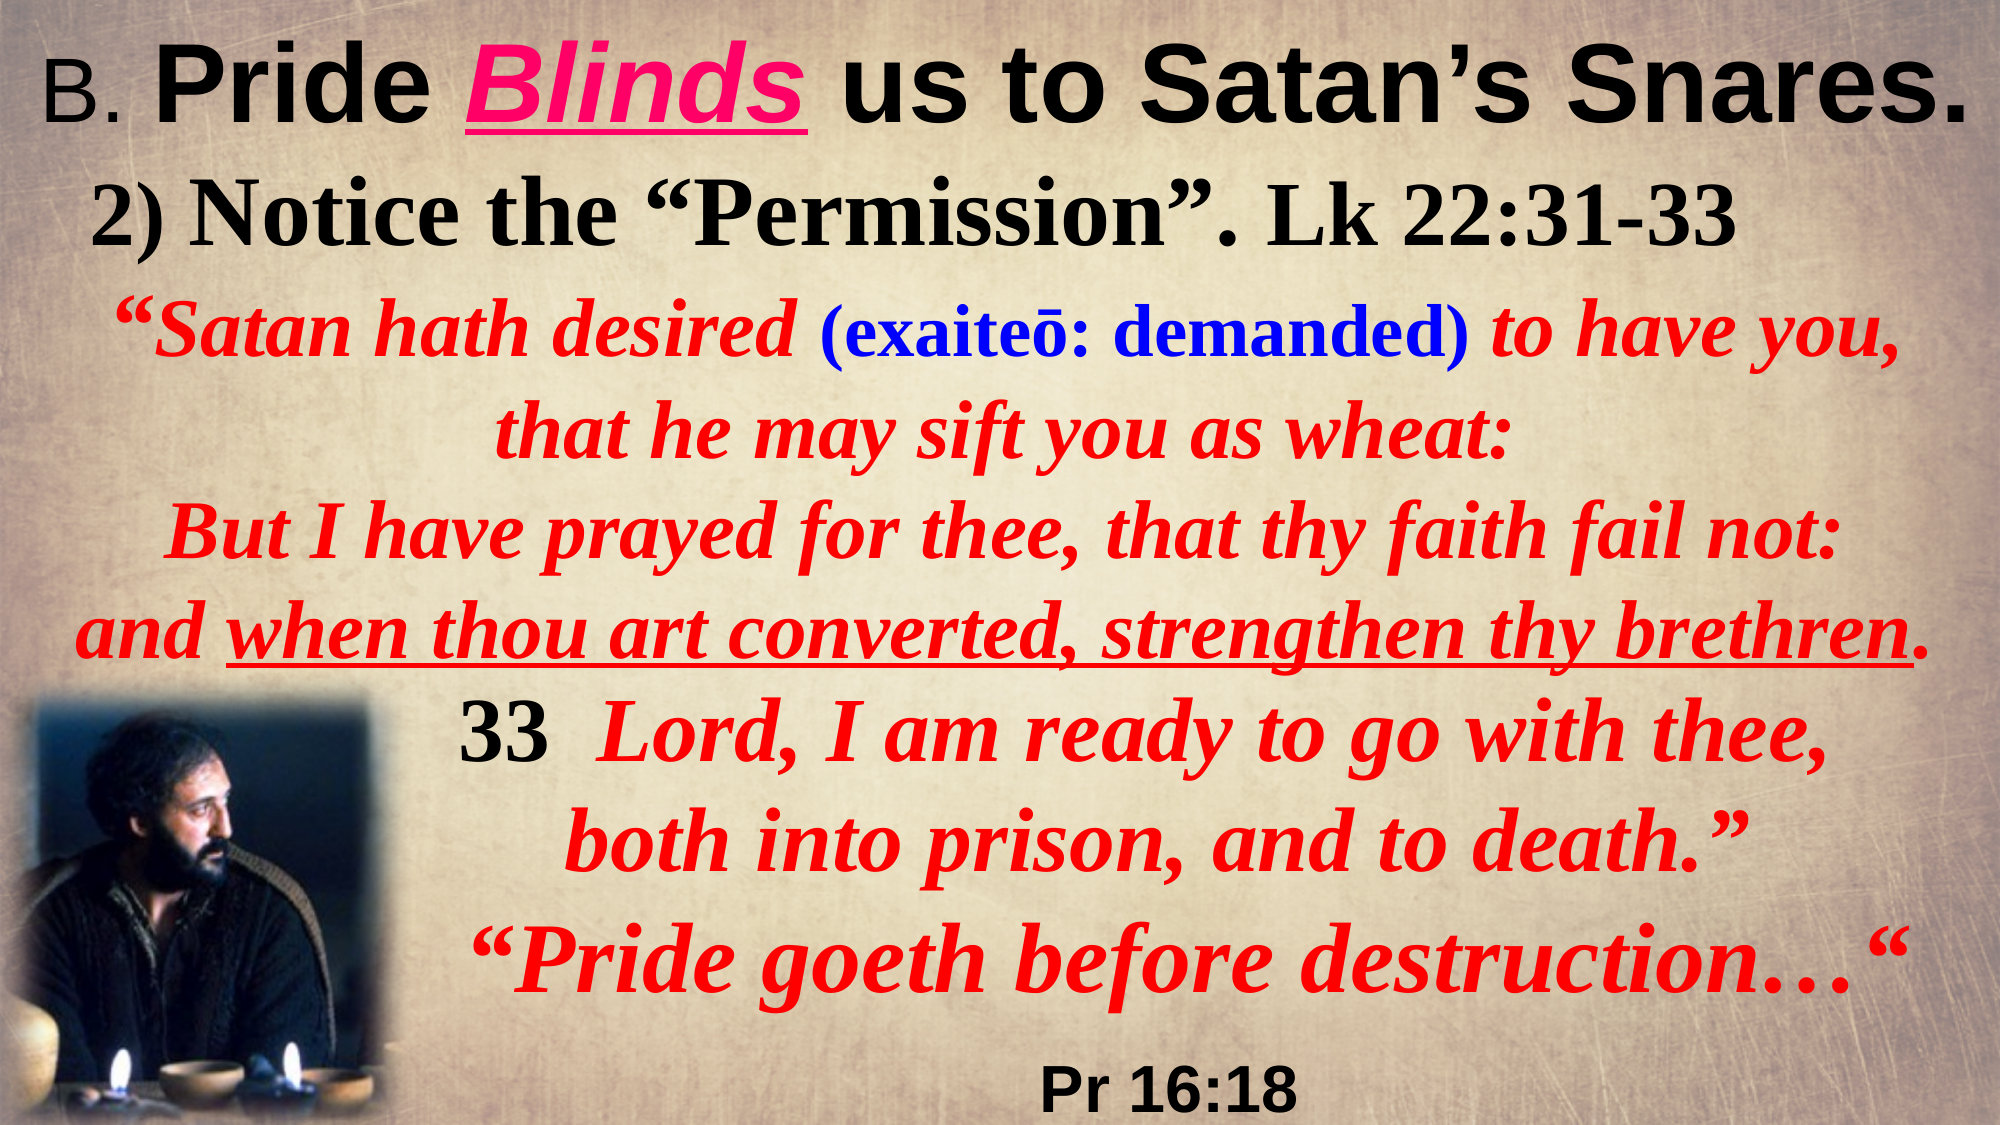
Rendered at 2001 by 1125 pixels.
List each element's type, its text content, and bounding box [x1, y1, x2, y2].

text_box B. Pride Blinds us to Satan’s Snares. 2) Notice the “Permission”. Lk 22:31-33 “Satan hath desired (exaiteō: demanded) to have you, that he may sift you as wheat: But I have prayed for thee, that thy faith fail not: and when thou art converted, strengthen thy brethren. [12, 2, 2000, 743]
text_box “Pride goeth before destruction…“ Pr 16:18 [449, 885, 2000, 1125]
picture [0, 669, 413, 1125]
text_box 33 Lord, I am ready to go with thee, both into prison, and to death.” [399, 662, 1917, 898]
